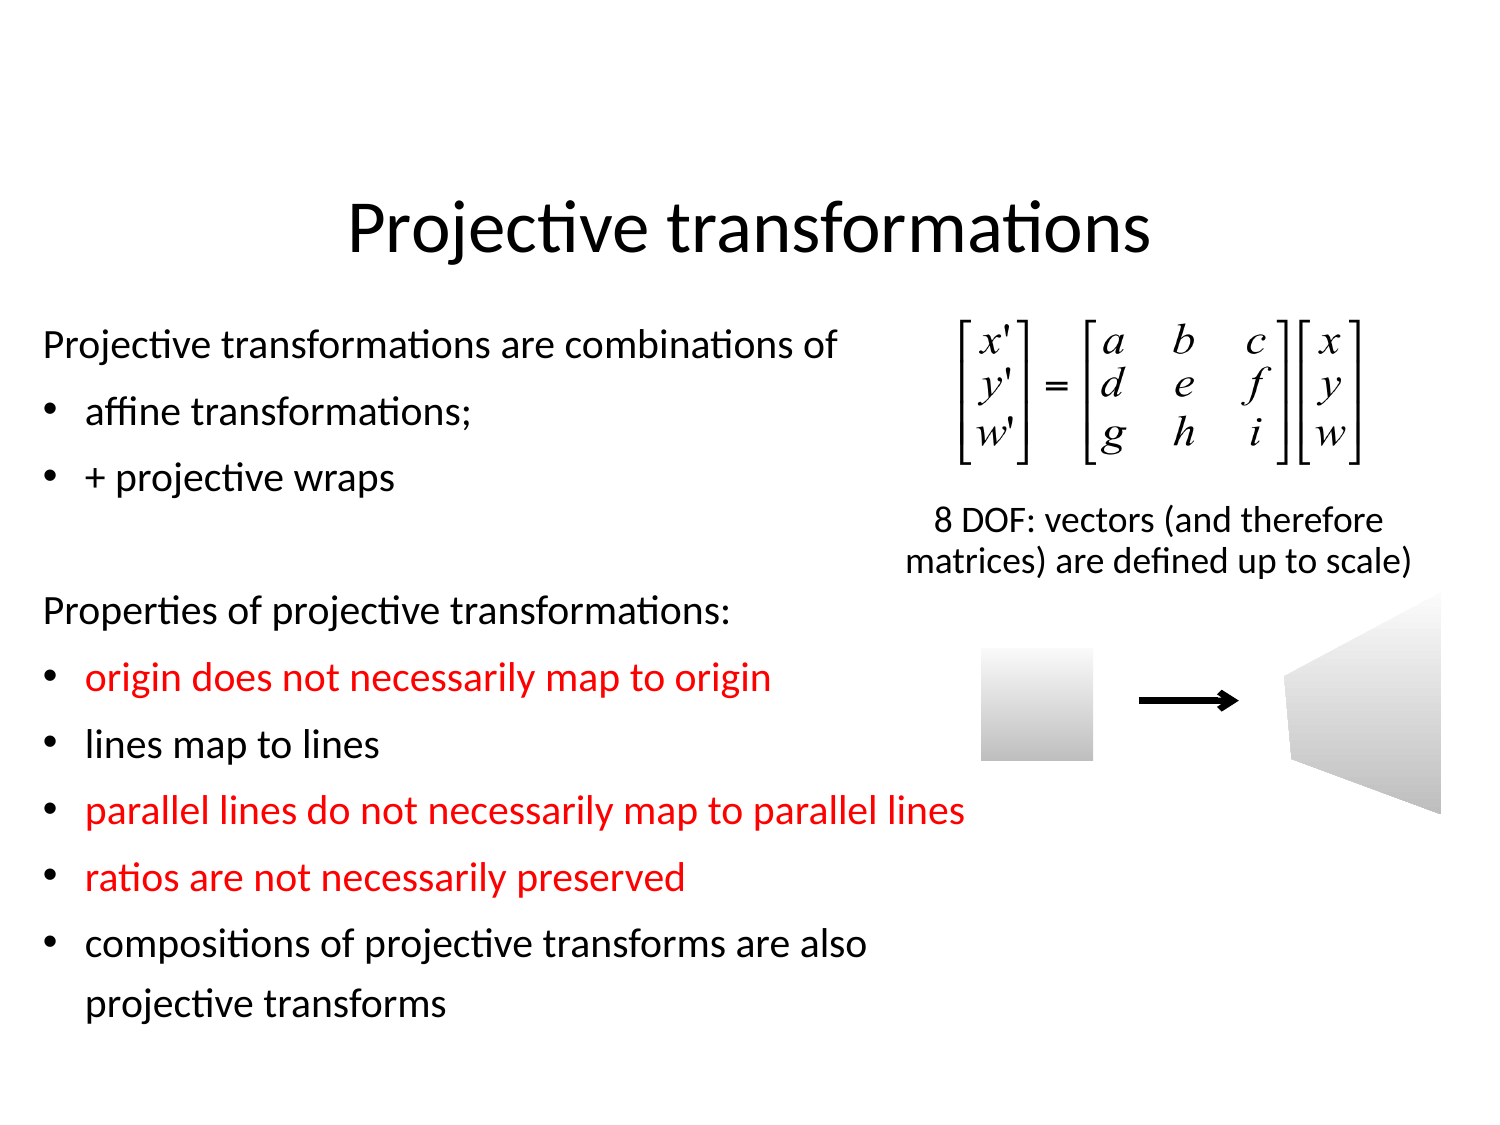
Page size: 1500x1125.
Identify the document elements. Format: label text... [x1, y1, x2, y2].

text_box How many degrees of freedom? [912, 471, 1466, 566]
text_box 8 DOF: vectors (and therefore matrices) are defined up to scale) [873, 493, 1445, 589]
text_box Projective transformations are combinations of affine transformations; + projective wraps Properties of projective transformations: origin does not necessarily map to origin lines map to lines parallel lines do not necessarily map to parallel lines ratios are not necessarily preserved compositions of projective transforms are also projective transforms [39, 303, 1000, 1030]
picture [947, 303, 1371, 469]
text_box [1000, 648, 1094, 761]
text_box [1284, 592, 1442, 815]
title Projective transformations [0, 140, 1500, 304]
